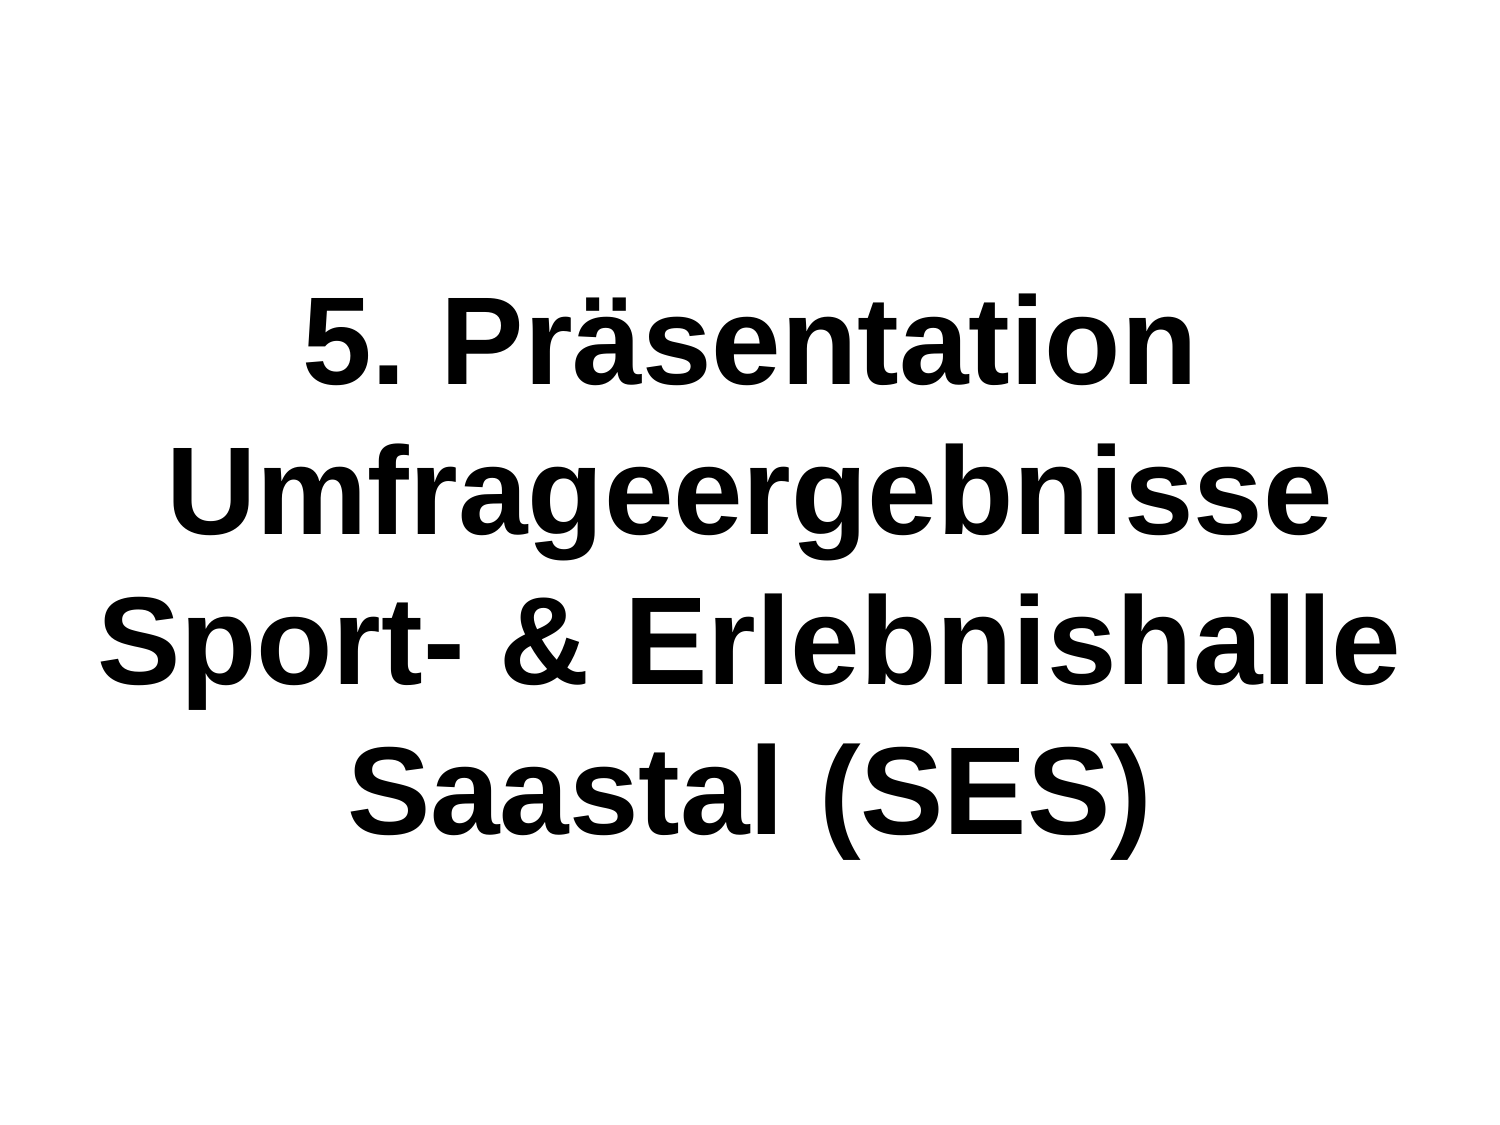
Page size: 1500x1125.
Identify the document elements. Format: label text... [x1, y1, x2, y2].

text_box 5. Präsentation Umfrageergebnisse Sport- & Erlebnishalle Saastal (SES) [20, 251, 1480, 867]
